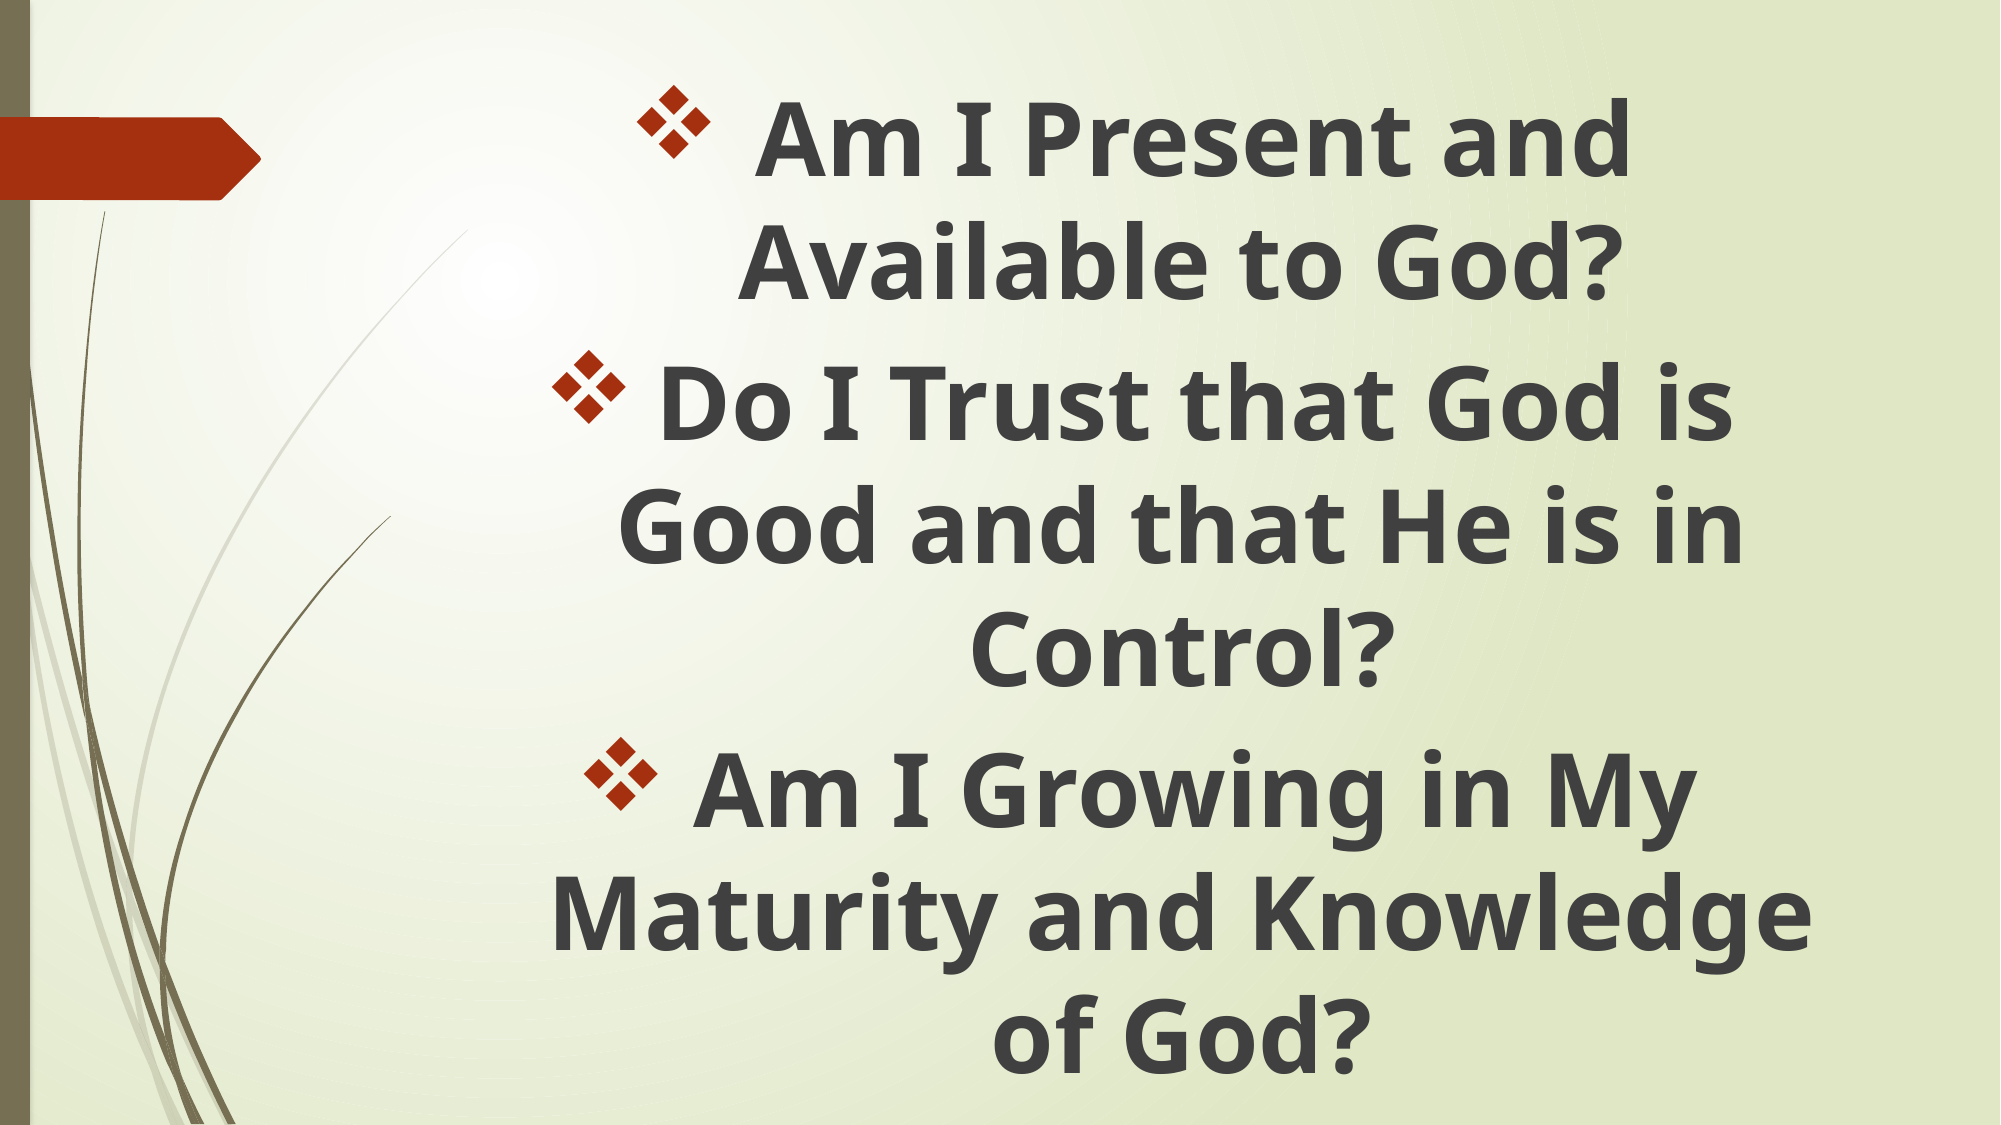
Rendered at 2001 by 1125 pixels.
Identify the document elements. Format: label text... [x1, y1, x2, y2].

list Am I Present and Available to God? Do I Trust that God is Good and that He is in Control? Am I Growing in My Maturity and Knowledge of God? [424, 66, 1888, 1112]
